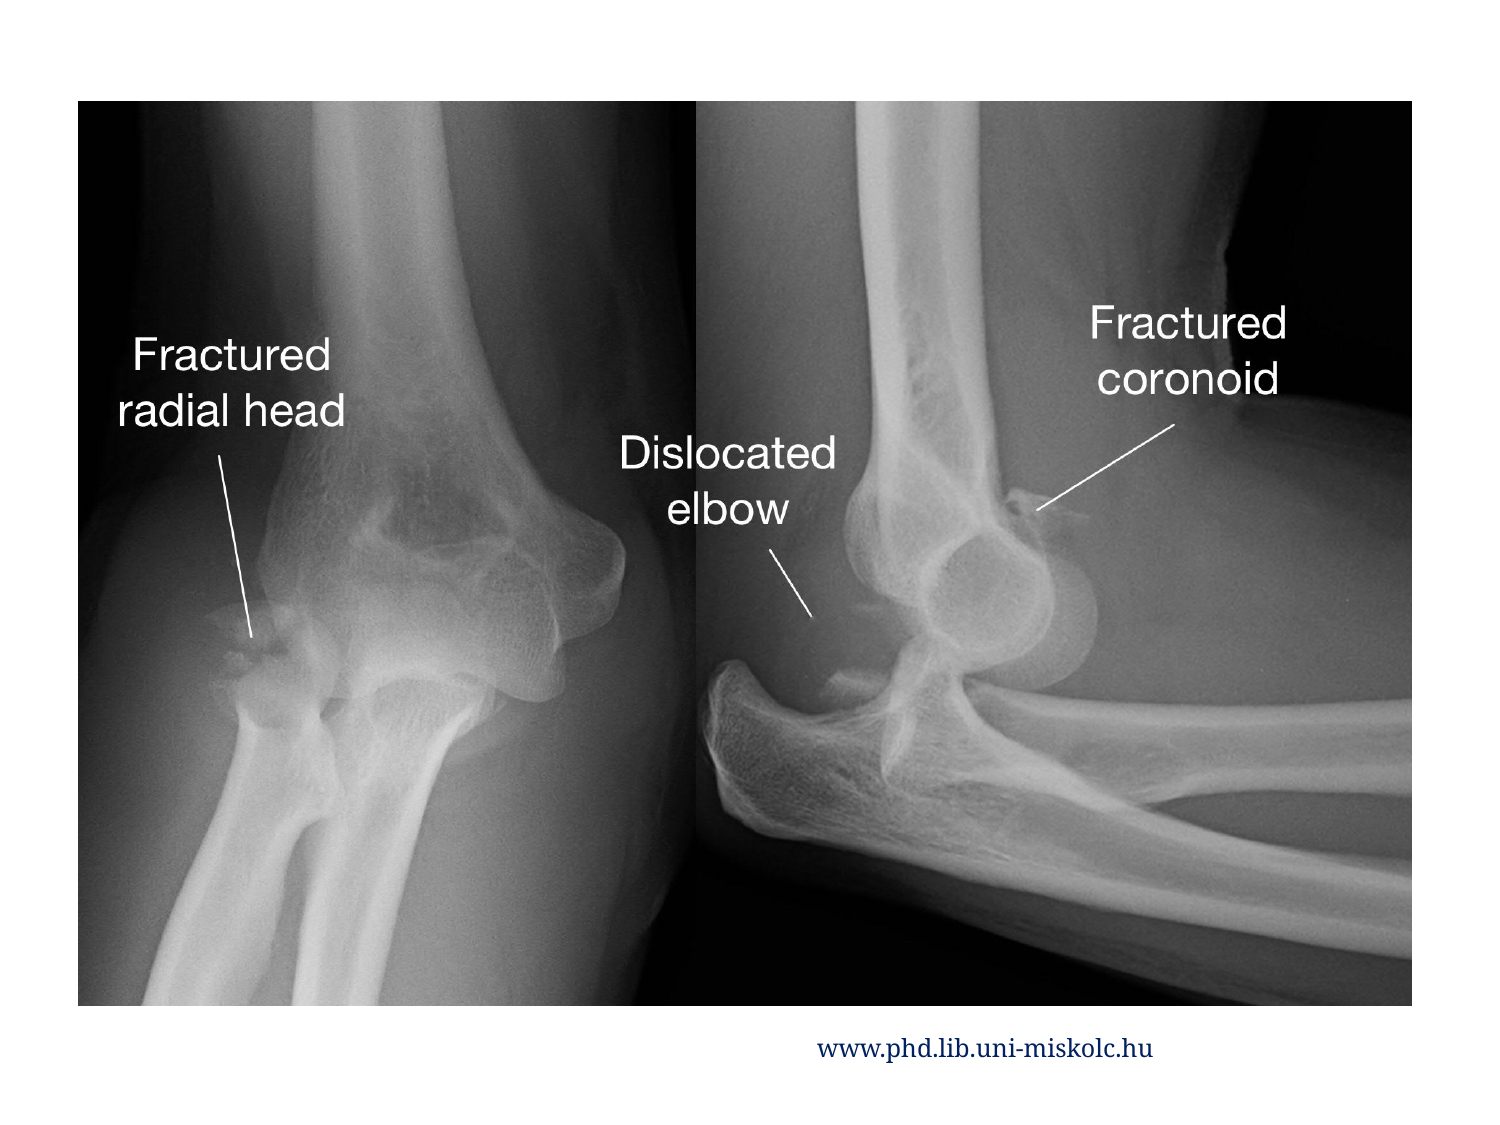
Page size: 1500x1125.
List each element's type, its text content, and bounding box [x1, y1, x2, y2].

text_box www.phd.lib.uni-miskolc.hu [802, 1025, 1169, 1070]
picture [78, 101, 1412, 1006]
